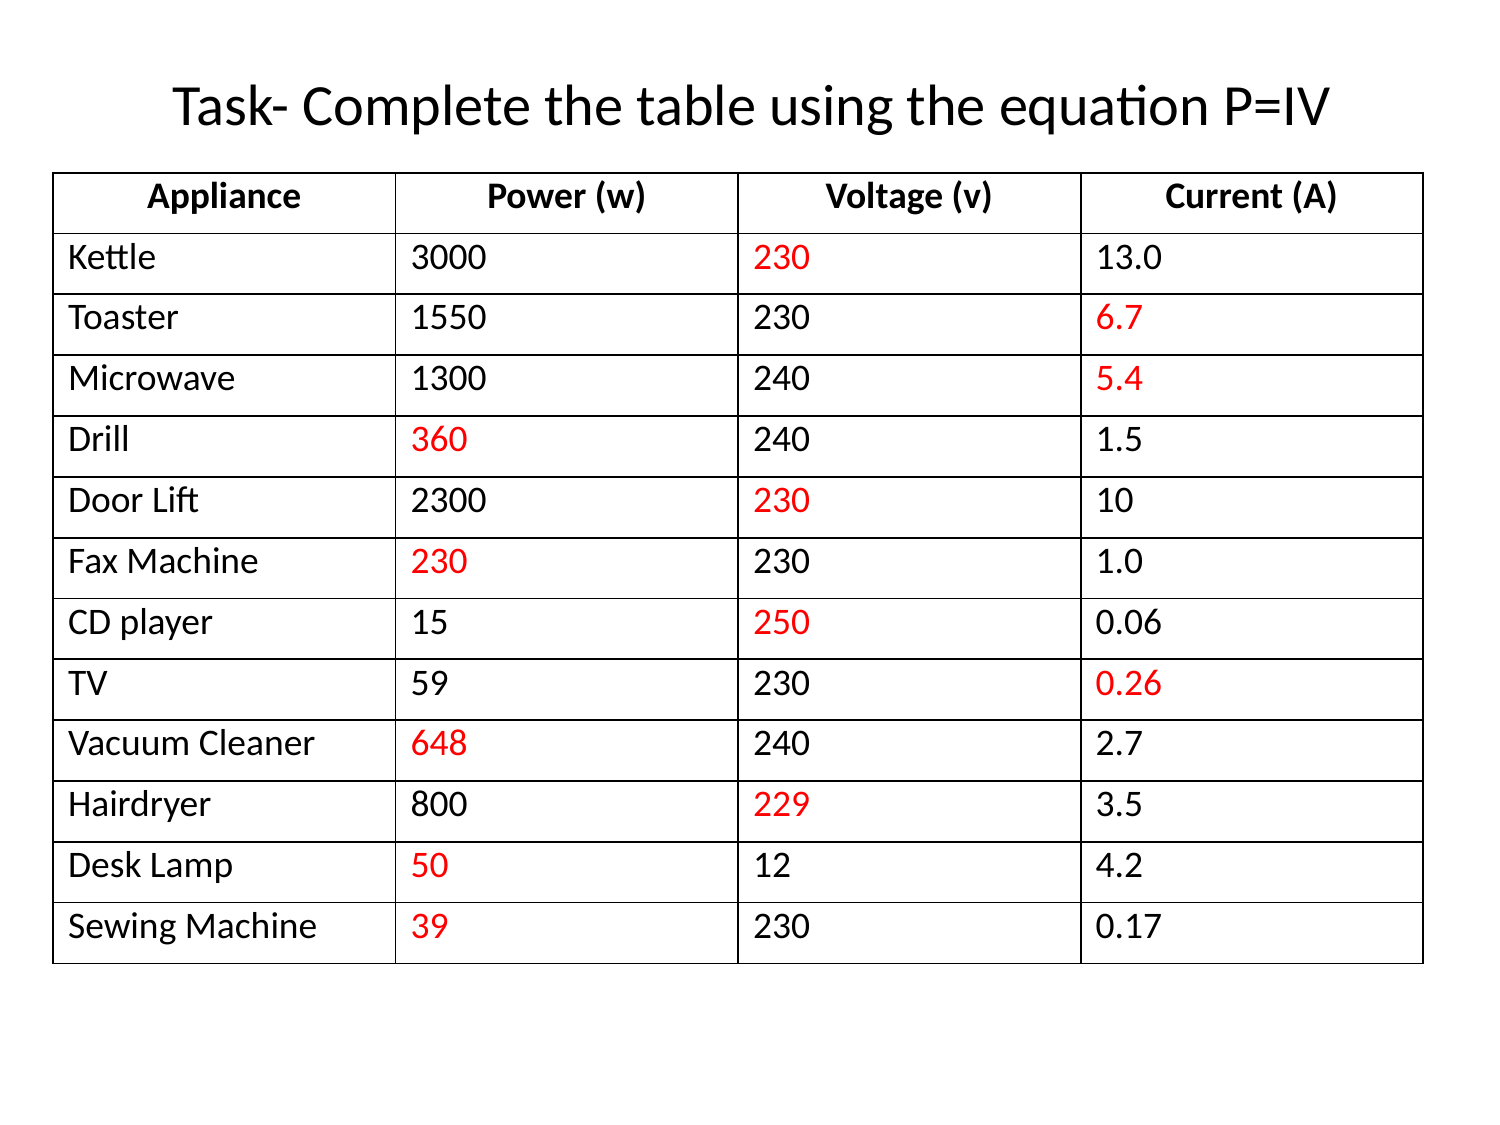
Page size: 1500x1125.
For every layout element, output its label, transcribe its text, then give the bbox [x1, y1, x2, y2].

table_cell 230 [739, 478, 1080, 537]
table_header Power (w) [396, 174, 737, 233]
table_cell 230 [739, 539, 1080, 598]
table_cell TV [54, 660, 395, 719]
table_cell Kettle [54, 234, 395, 293]
table_cell 1.5 [1082, 417, 1422, 476]
table_cell 6.7 [1082, 295, 1422, 354]
table_cell 5.4 [1082, 356, 1422, 415]
table_cell Door Lift [54, 478, 395, 537]
table_cell Vacuum Cleaner [54, 721, 395, 780]
table_cell 230 [739, 234, 1080, 293]
table_cell 240 [739, 417, 1080, 476]
title Task- Complete the table using the equation P=IV [76, 30, 1427, 174]
table_cell 240 [739, 356, 1080, 415]
table_cell 50 [396, 843, 737, 902]
table_cell 12 [739, 843, 1080, 902]
table_cell 13.0 [1082, 234, 1422, 293]
table_cell 2.7 [1082, 721, 1422, 780]
table_cell Hairdryer [54, 782, 395, 841]
table_cell 0.17 [1082, 903, 1422, 963]
table_cell 1550 [396, 295, 737, 354]
table_cell 1300 [396, 356, 737, 415]
table_cell 59 [396, 660, 737, 719]
table_header Voltage (v) [739, 174, 1080, 233]
table_cell CD player [54, 599, 395, 658]
table_cell 230 [396, 539, 737, 598]
table_cell 800 [396, 782, 737, 841]
table_cell 250 [739, 599, 1080, 658]
table_cell 0.26 [1082, 660, 1422, 719]
table_cell 230 [739, 295, 1080, 354]
table_cell 230 [739, 660, 1080, 719]
table_cell 2300 [396, 478, 737, 537]
table_cell 230 [739, 903, 1080, 963]
table_cell Sewing Machine [54, 903, 395, 963]
table_cell 15 [396, 599, 737, 658]
table_cell 0.06 [1082, 599, 1422, 658]
table_header Current (A) [1082, 174, 1422, 233]
table_cell 229 [739, 782, 1080, 841]
table_cell 39 [396, 903, 737, 963]
table_cell 240 [739, 721, 1080, 780]
table_cell Drill [54, 417, 395, 476]
table_cell Toaster [54, 295, 395, 354]
table_cell Desk Lamp [54, 843, 395, 902]
table_cell Fax Machine [54, 539, 395, 598]
table_cell 1.0 [1082, 539, 1422, 598]
table_header Appliance [54, 174, 395, 233]
table_cell Microwave [54, 356, 395, 415]
table_cell 10 [1082, 478, 1422, 537]
table_cell 648 [396, 721, 737, 780]
table_cell 360 [396, 417, 737, 476]
table_cell 4.2 [1082, 843, 1422, 902]
table_cell 3000 [396, 234, 737, 293]
table_cell 3.5 [1082, 782, 1422, 841]
